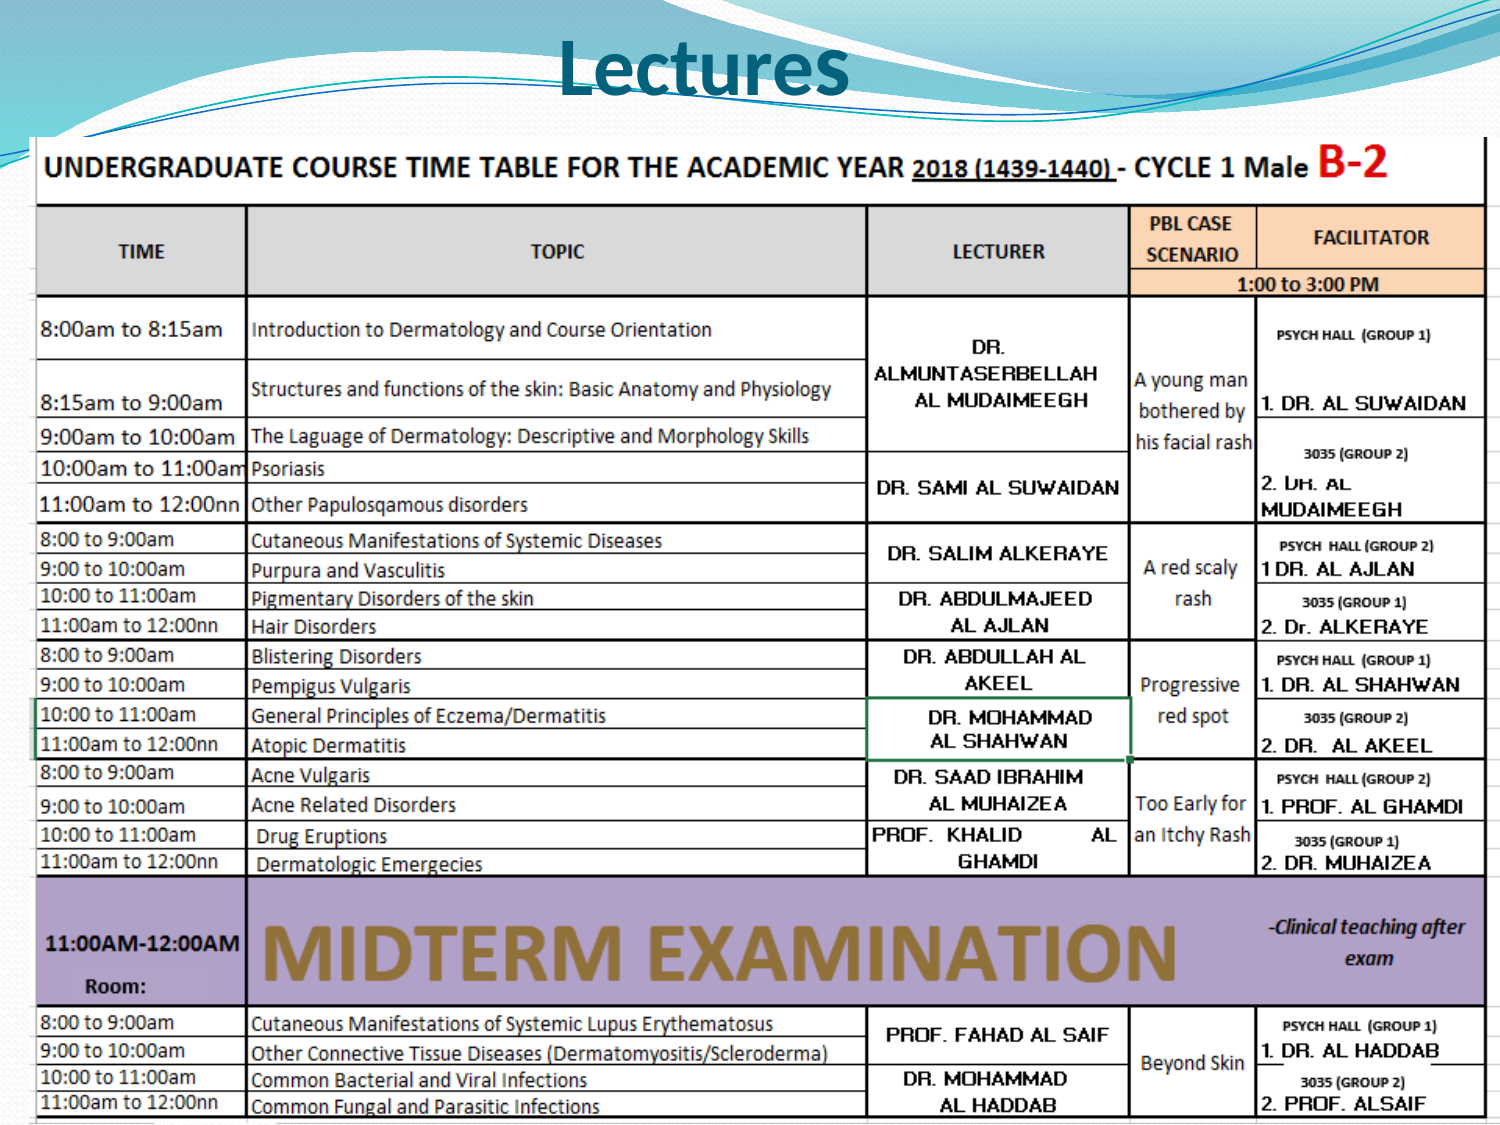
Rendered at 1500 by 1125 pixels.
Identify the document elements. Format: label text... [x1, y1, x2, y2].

picture [29, 136, 1500, 1124]
title Lectures [29, 0, 1380, 114]
